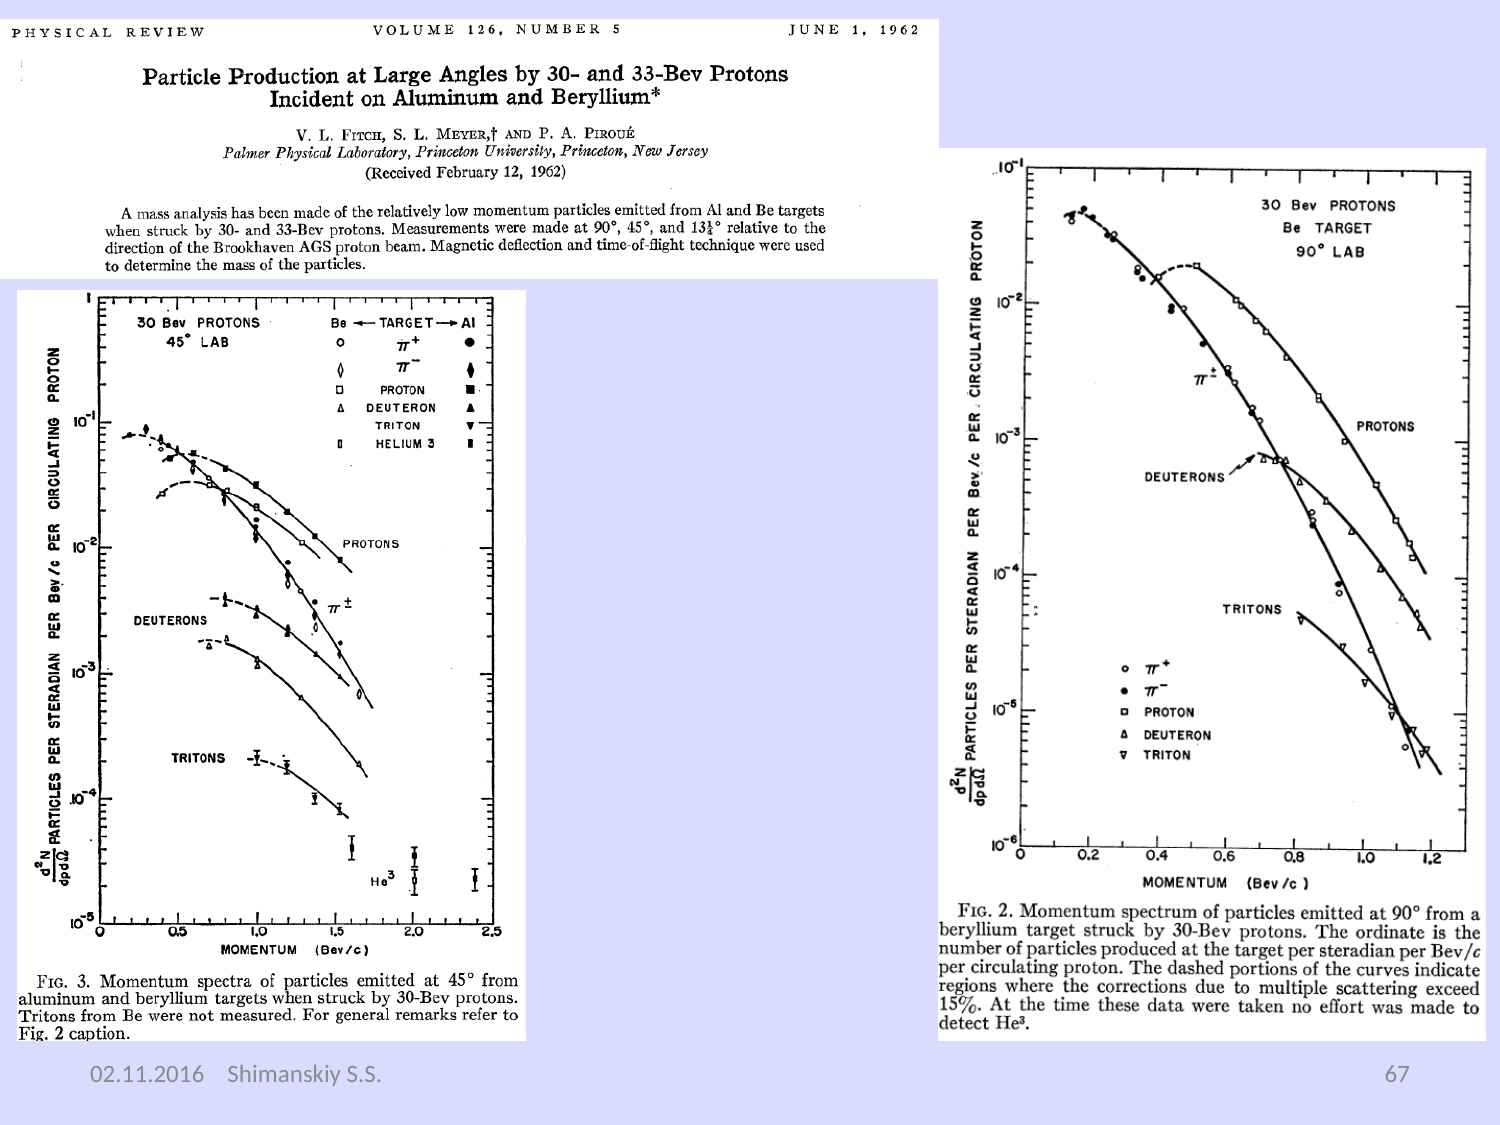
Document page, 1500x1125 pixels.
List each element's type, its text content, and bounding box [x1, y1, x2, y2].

picture [17, 290, 526, 1041]
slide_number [75, 1049, 425, 1103]
picture [0, 19, 1486, 1041]
slide_number 67 [1074, 1051, 1425, 1103]
